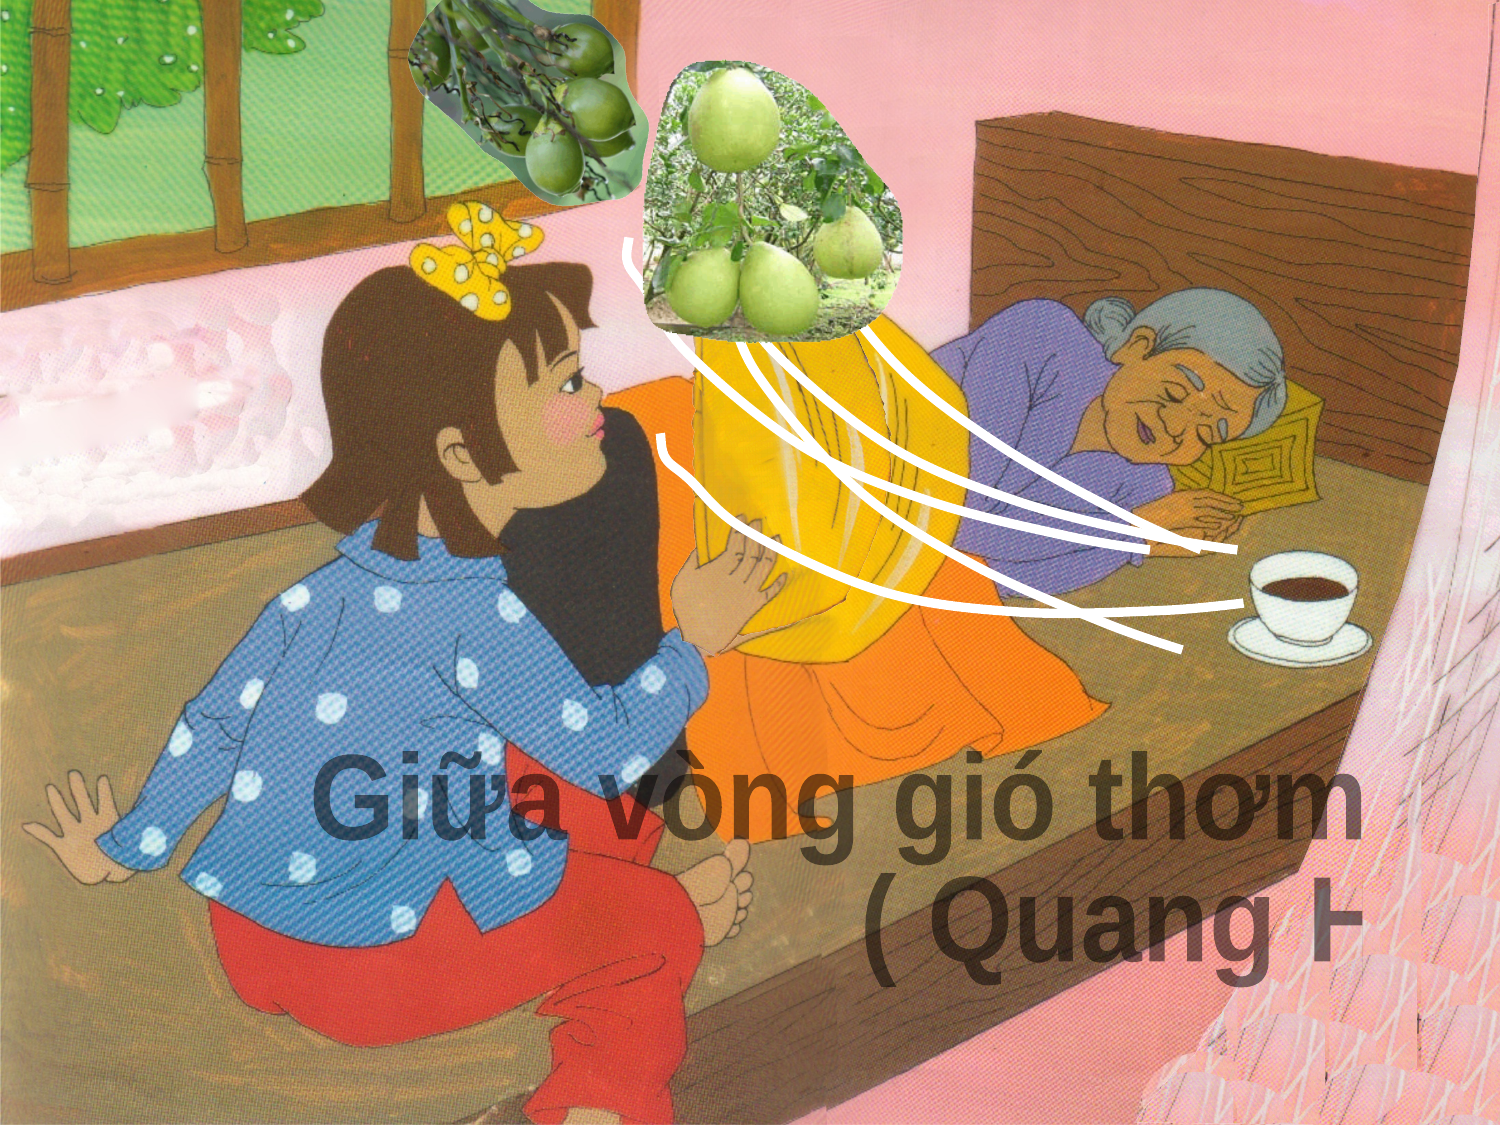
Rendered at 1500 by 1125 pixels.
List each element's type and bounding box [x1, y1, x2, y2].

picture [0, 0, 1500, 1125]
text_box [537, 249, 962, 966]
